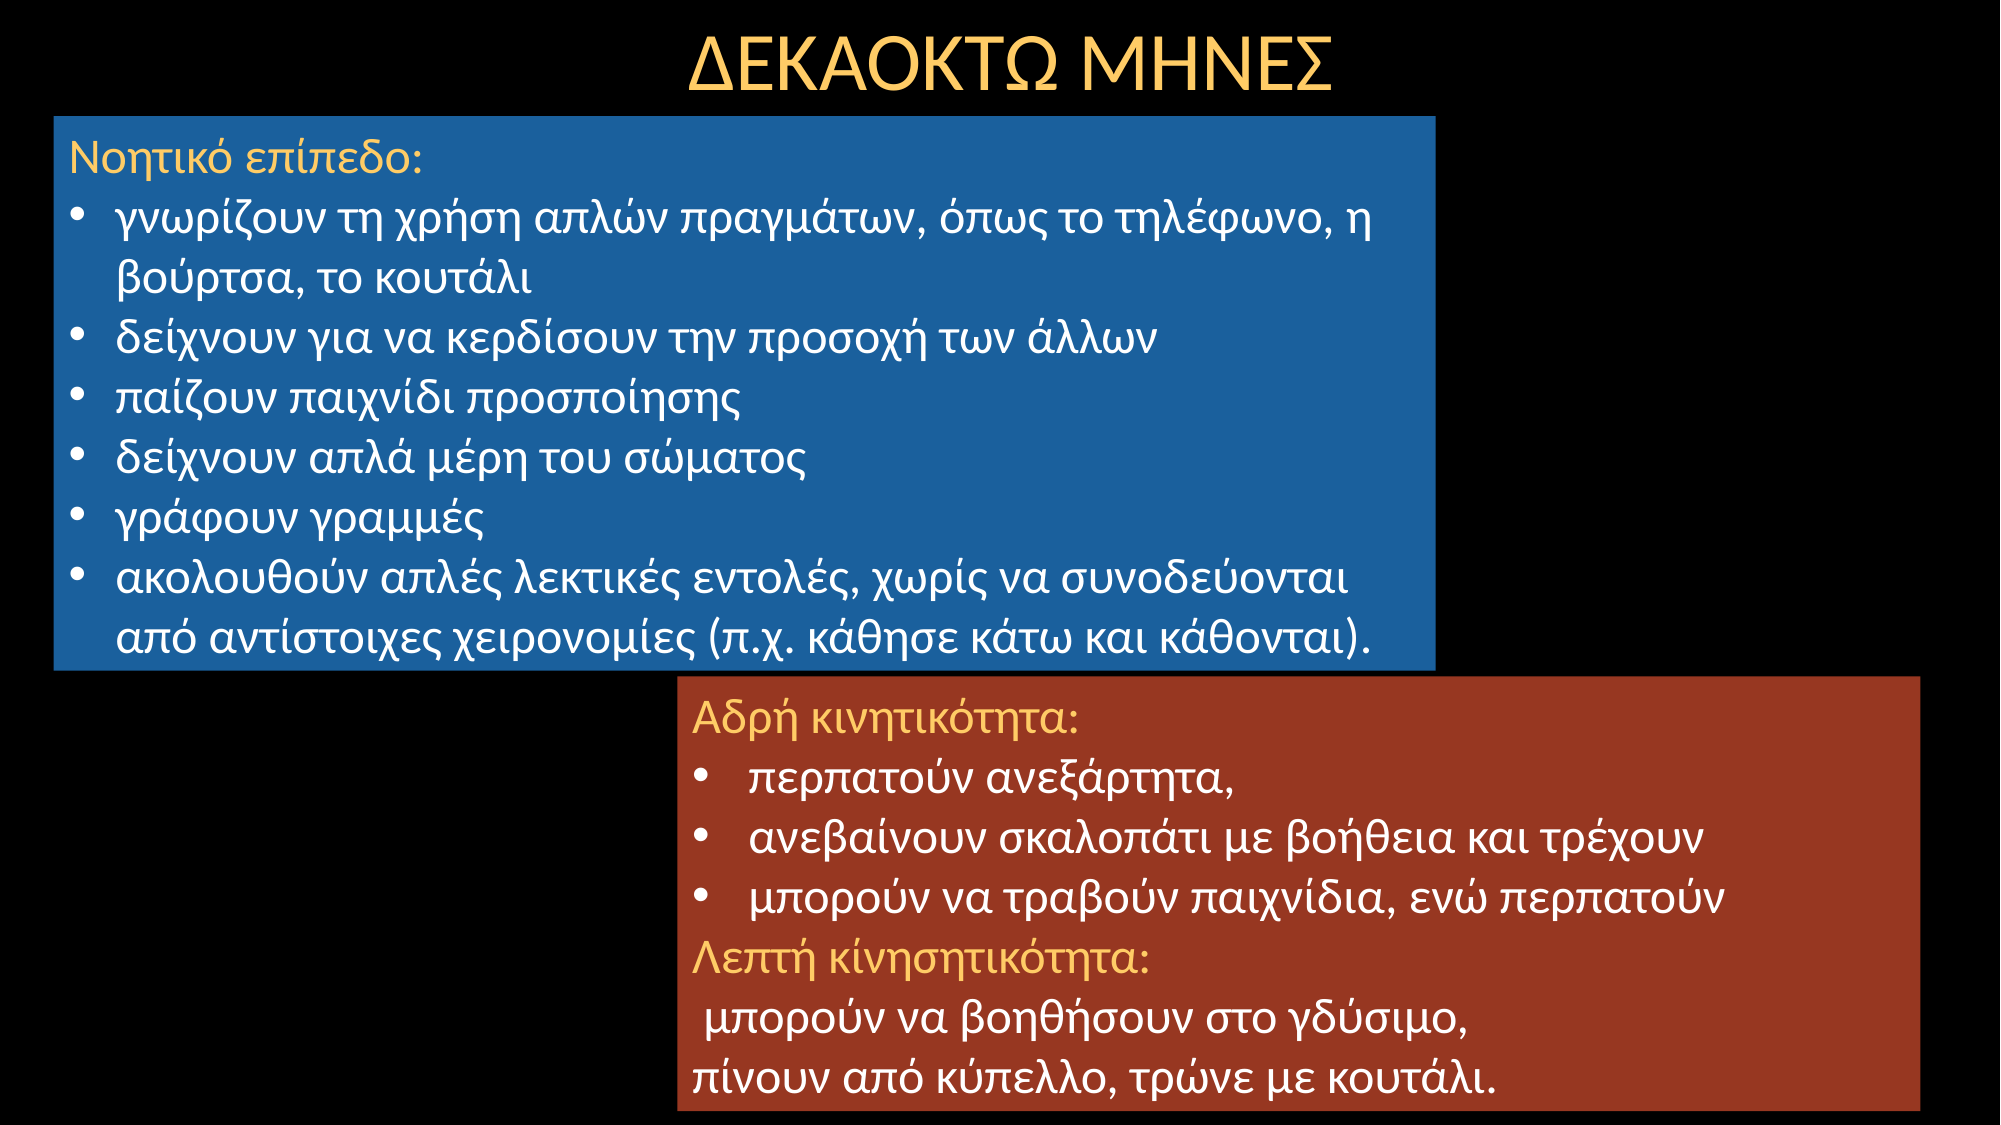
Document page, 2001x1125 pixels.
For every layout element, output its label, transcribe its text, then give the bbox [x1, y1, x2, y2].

text_box ΔΕΚΑΟΚΤΩ ΜΗΝΕΣ [673, 0, 1350, 115]
text_box Νοητικό επίπεδο: γνωρίζουν τη χρήση απλών πραγμάτων, όπως το τηλέφωνο, η βούρτσα, το κουτάλι δείχνουν για να κερδίσουν την προσοχή των άλλων παίζουν παιχνίδι προσποίησης δείχνουν απλά μέρη του σώματος γράφουν γραμμές ακολουθούν απλές λεκτικές εντολές, χωρίς να συνοδεύονται από αντίστοιχες χειρονομίες (π.χ. κάθησε κάτω και κάθονται). [53, 116, 1436, 671]
text_box Αδρή κινητικότητα: περπατούν ανεξάρτητα, ανεβαίνουν σκαλοπάτι με βοήθεια και τρέχουν μπορούν να τραβούν παιχνίδια, ενώ περπατούν Λεπτή κίνησητικότητα: μπορούν να βοηθήσουν στο γδύσιμο, πίνουν από κύπελλο, τρώνε με κουτάλι. [677, 676, 1921, 1112]
